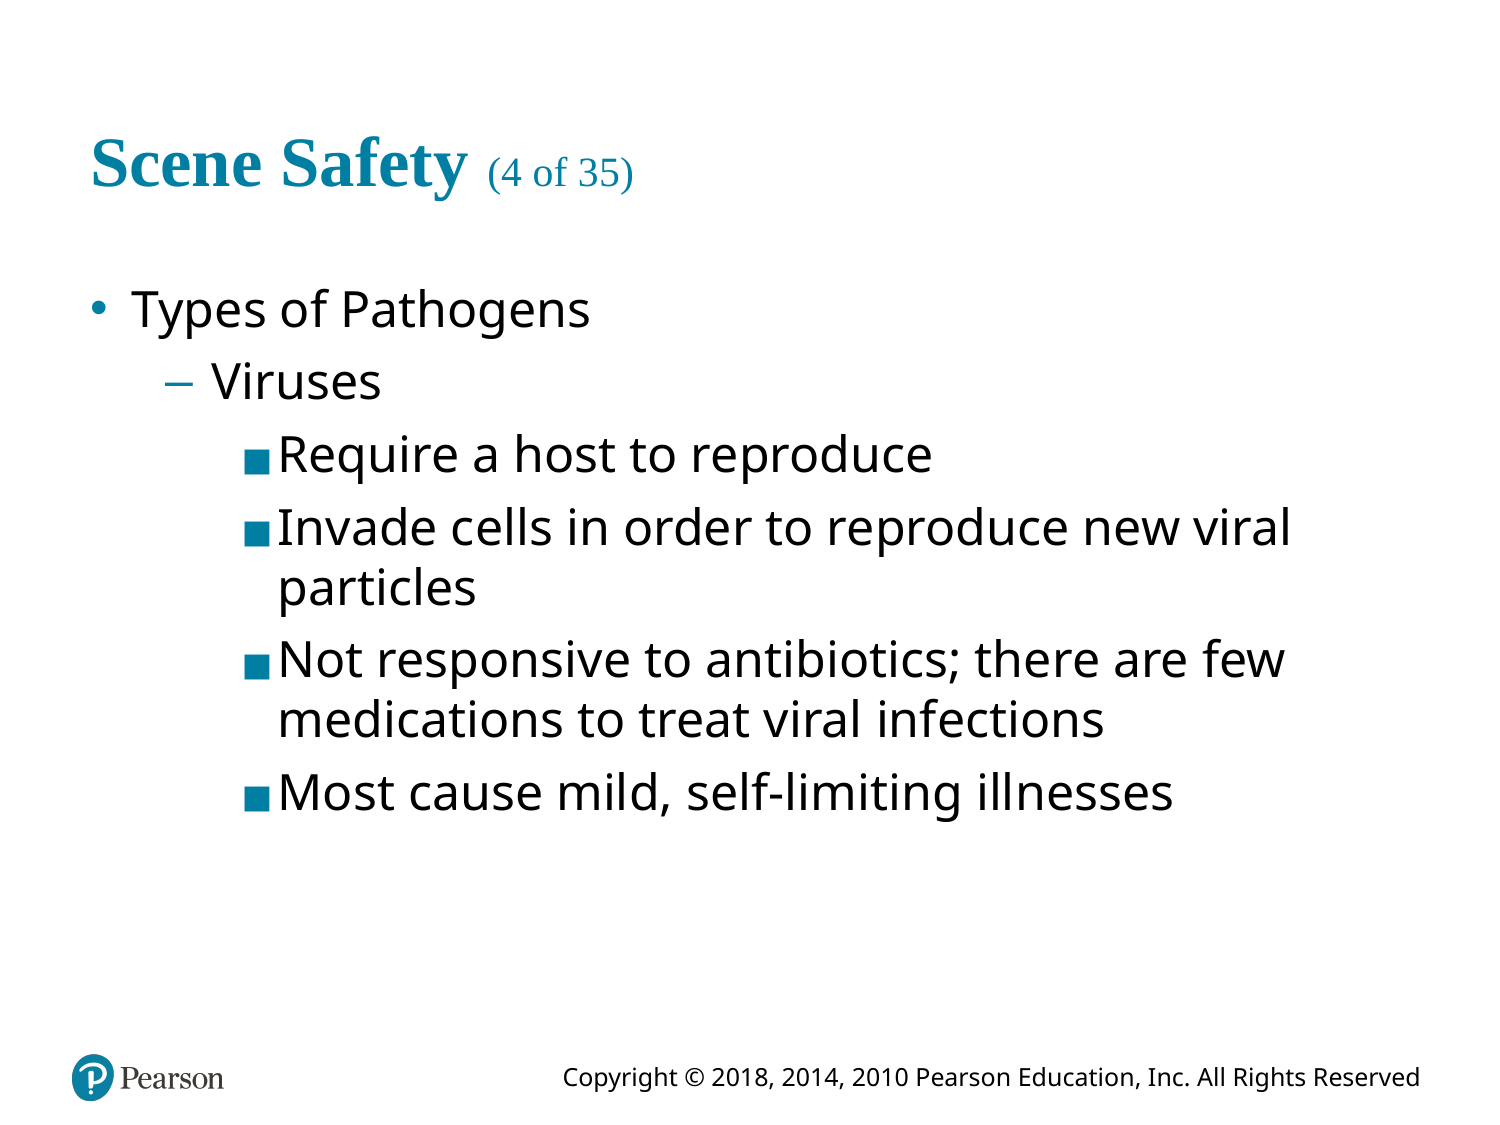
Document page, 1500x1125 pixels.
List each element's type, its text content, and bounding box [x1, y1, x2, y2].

list Types of Pathogens Viruses Require a host to reproduce Invade cells in order to reproduce new viral particles Not responsive to antibiotics; there are few medications to treat viral infections Most cause mild, self-limiting illnesses [75, 262, 1425, 841]
picture [72, 1087, 83, 1101]
picture [80, 1063, 106, 1088]
picture [72, 1054, 88, 1070]
picture [98, 1054, 224, 1101]
title Scene Safety (4 of 35) [75, 35, 1425, 216]
